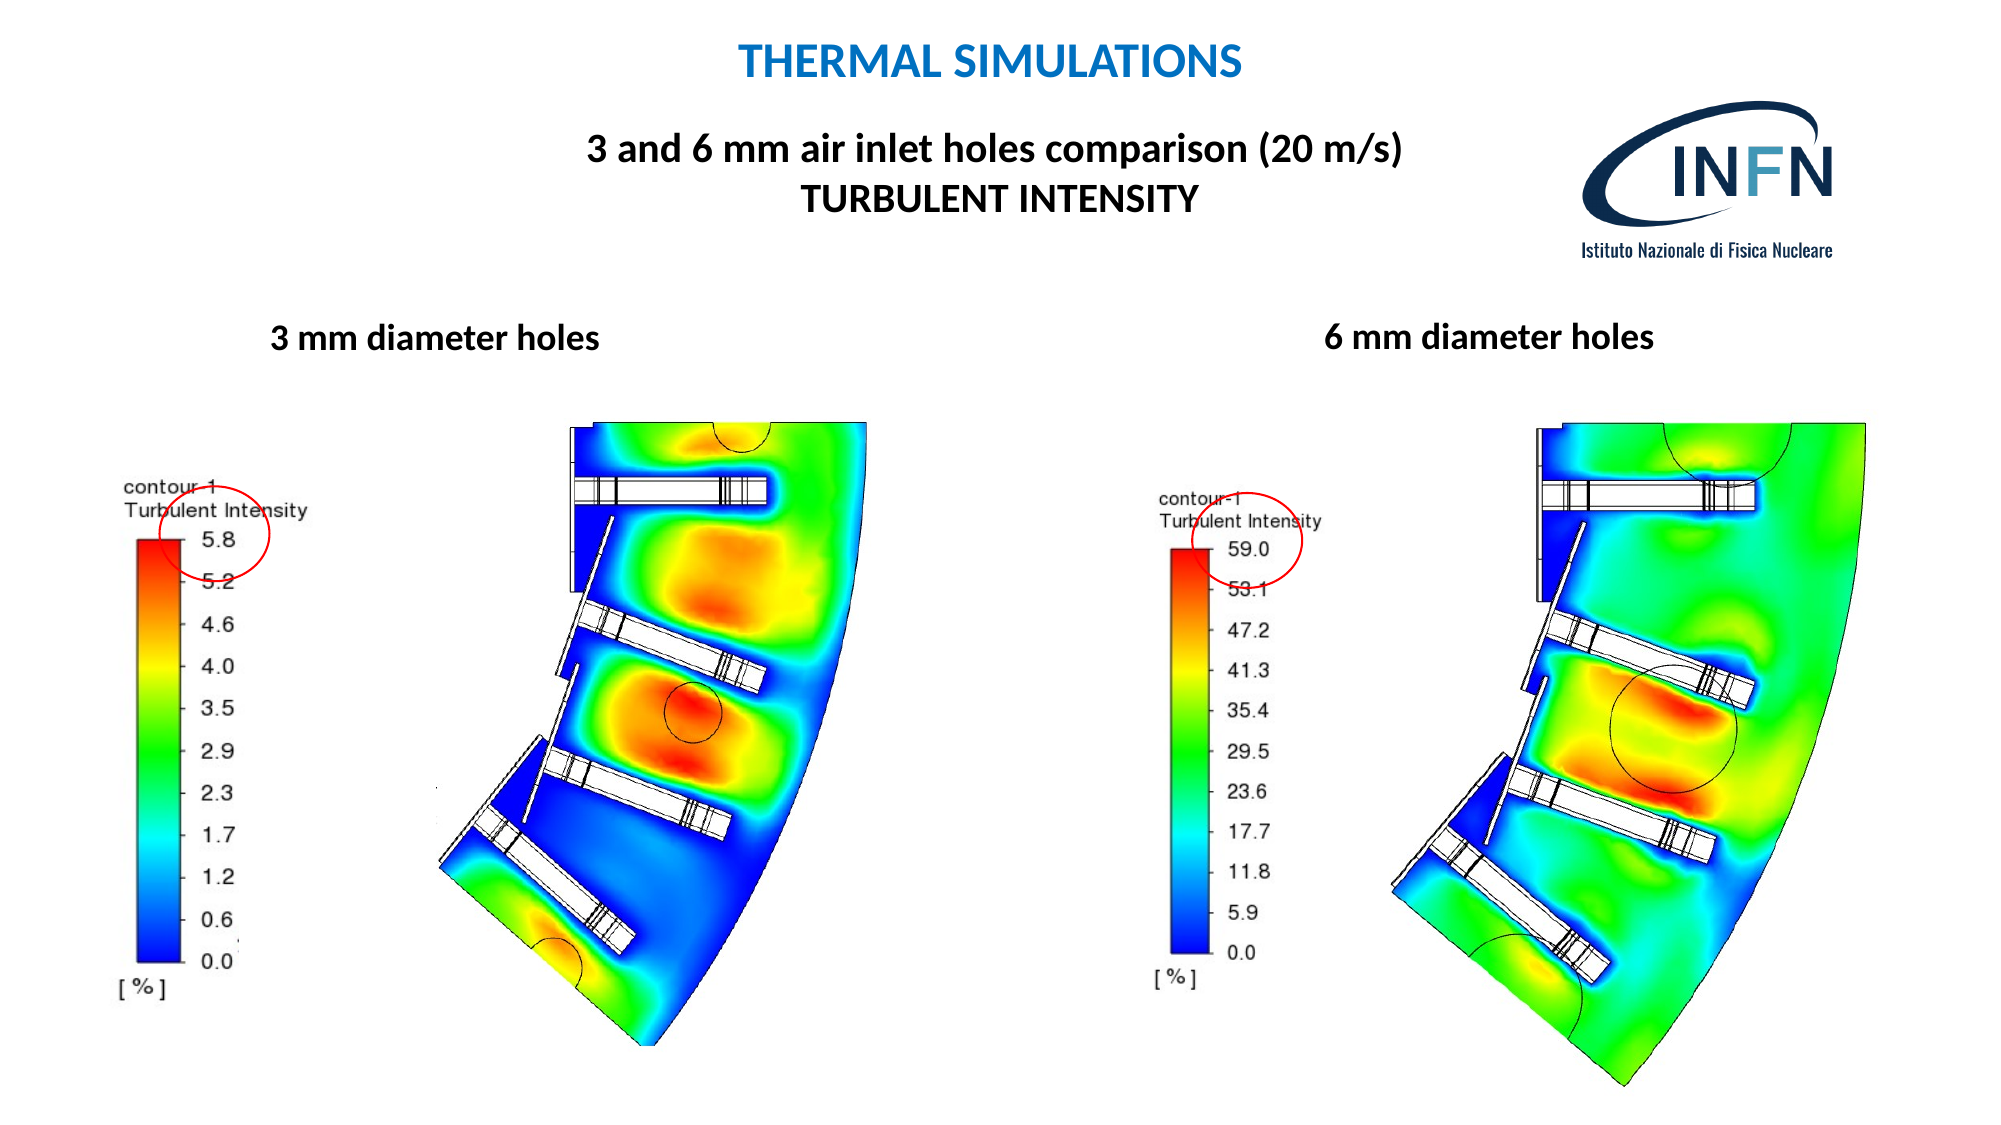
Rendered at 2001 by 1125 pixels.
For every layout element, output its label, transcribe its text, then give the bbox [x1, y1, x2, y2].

text_box 6 mm diameter holes [1309, 304, 1672, 365]
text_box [98, 456, 434, 1095]
picture [1384, 409, 1939, 1105]
picture [1145, 484, 1349, 1017]
text_box THERMAL SIMULATIONS [552, 20, 1430, 96]
text_box 3 mm diameter holes [255, 305, 617, 365]
text_box 3 and 6 mm air inlet holes comparison (20 m/s) TURBULENT INTENSITY [497, 113, 1503, 228]
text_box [382, 418, 919, 1057]
